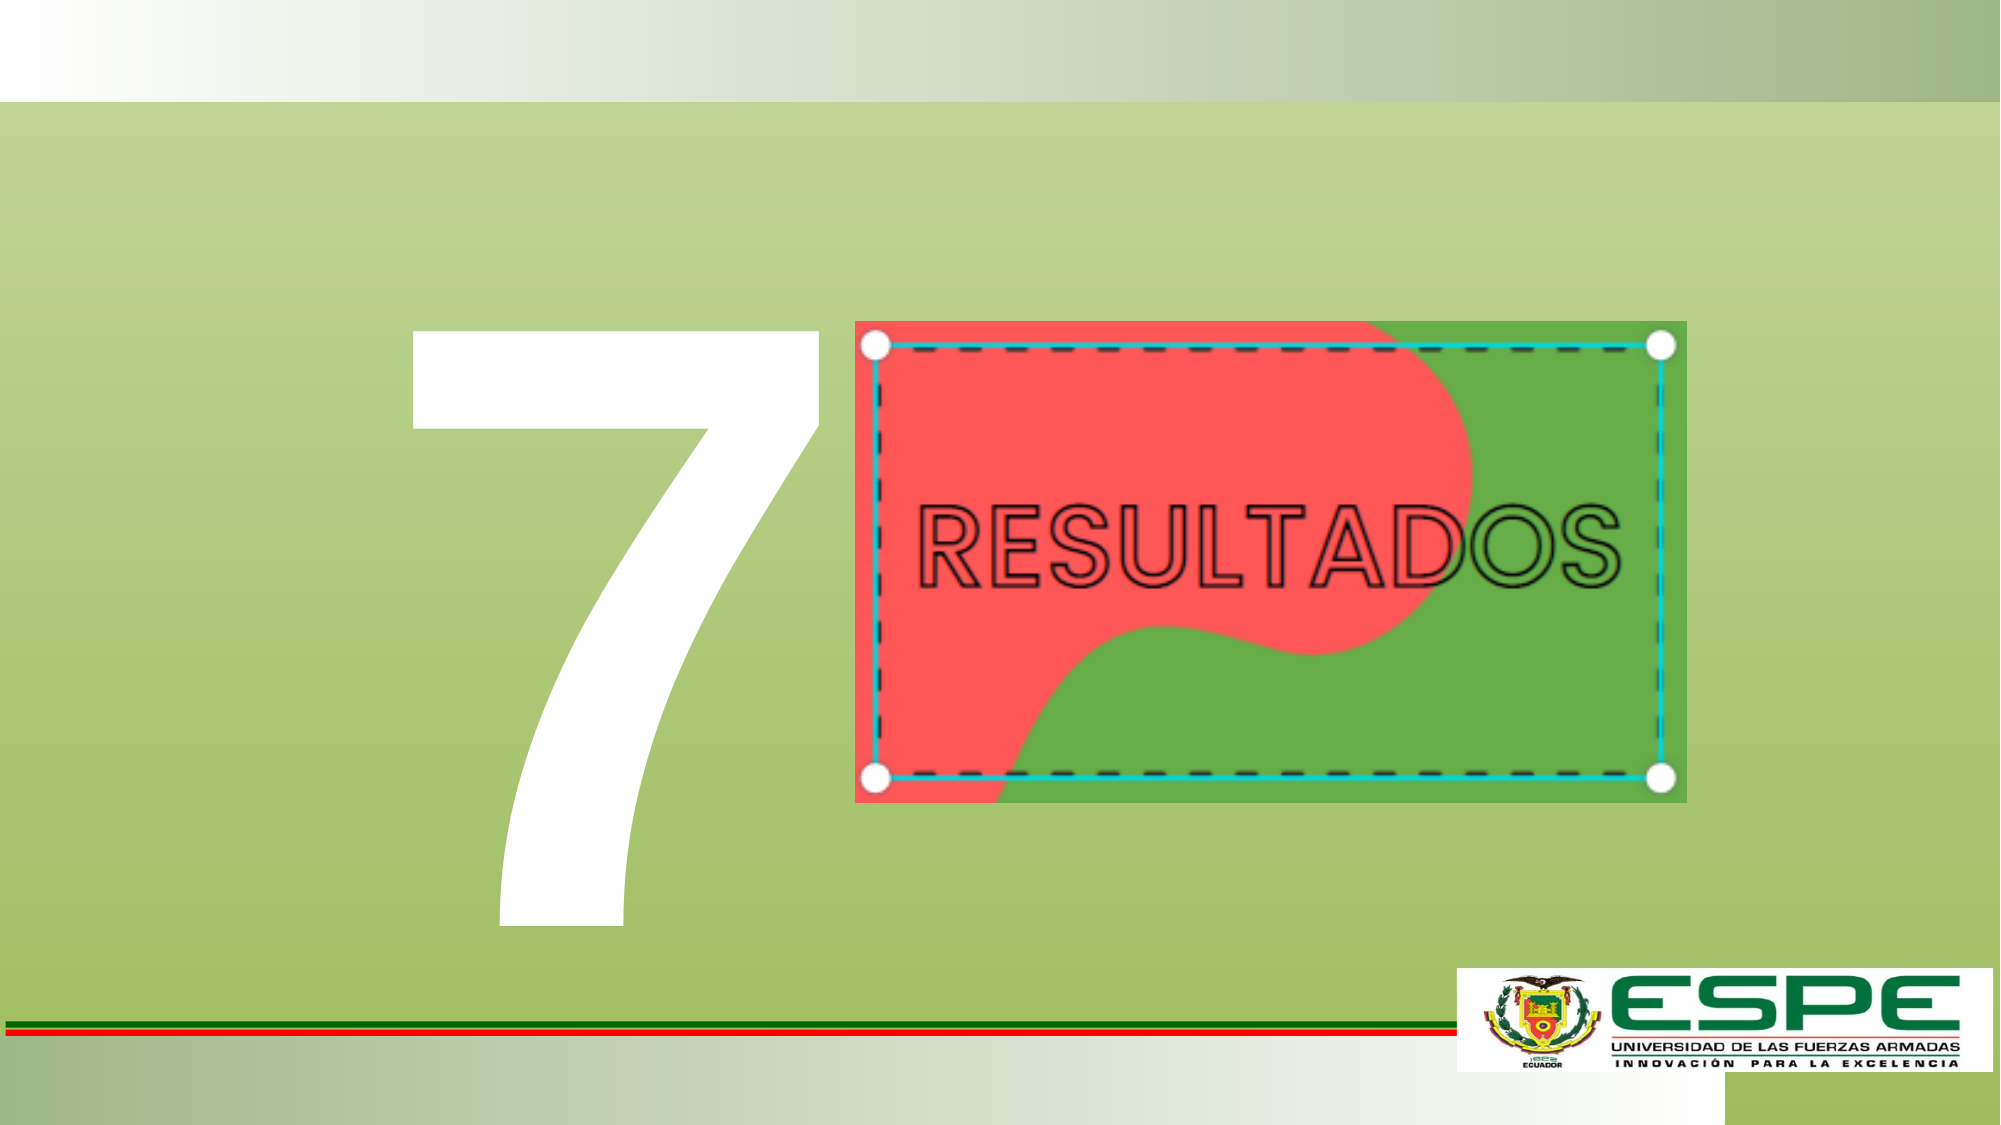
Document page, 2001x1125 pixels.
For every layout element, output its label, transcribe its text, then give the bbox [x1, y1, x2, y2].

picture [1456, 968, 1994, 1072]
picture [854, 321, 1688, 804]
text_box 7 [362, 54, 575, 846]
